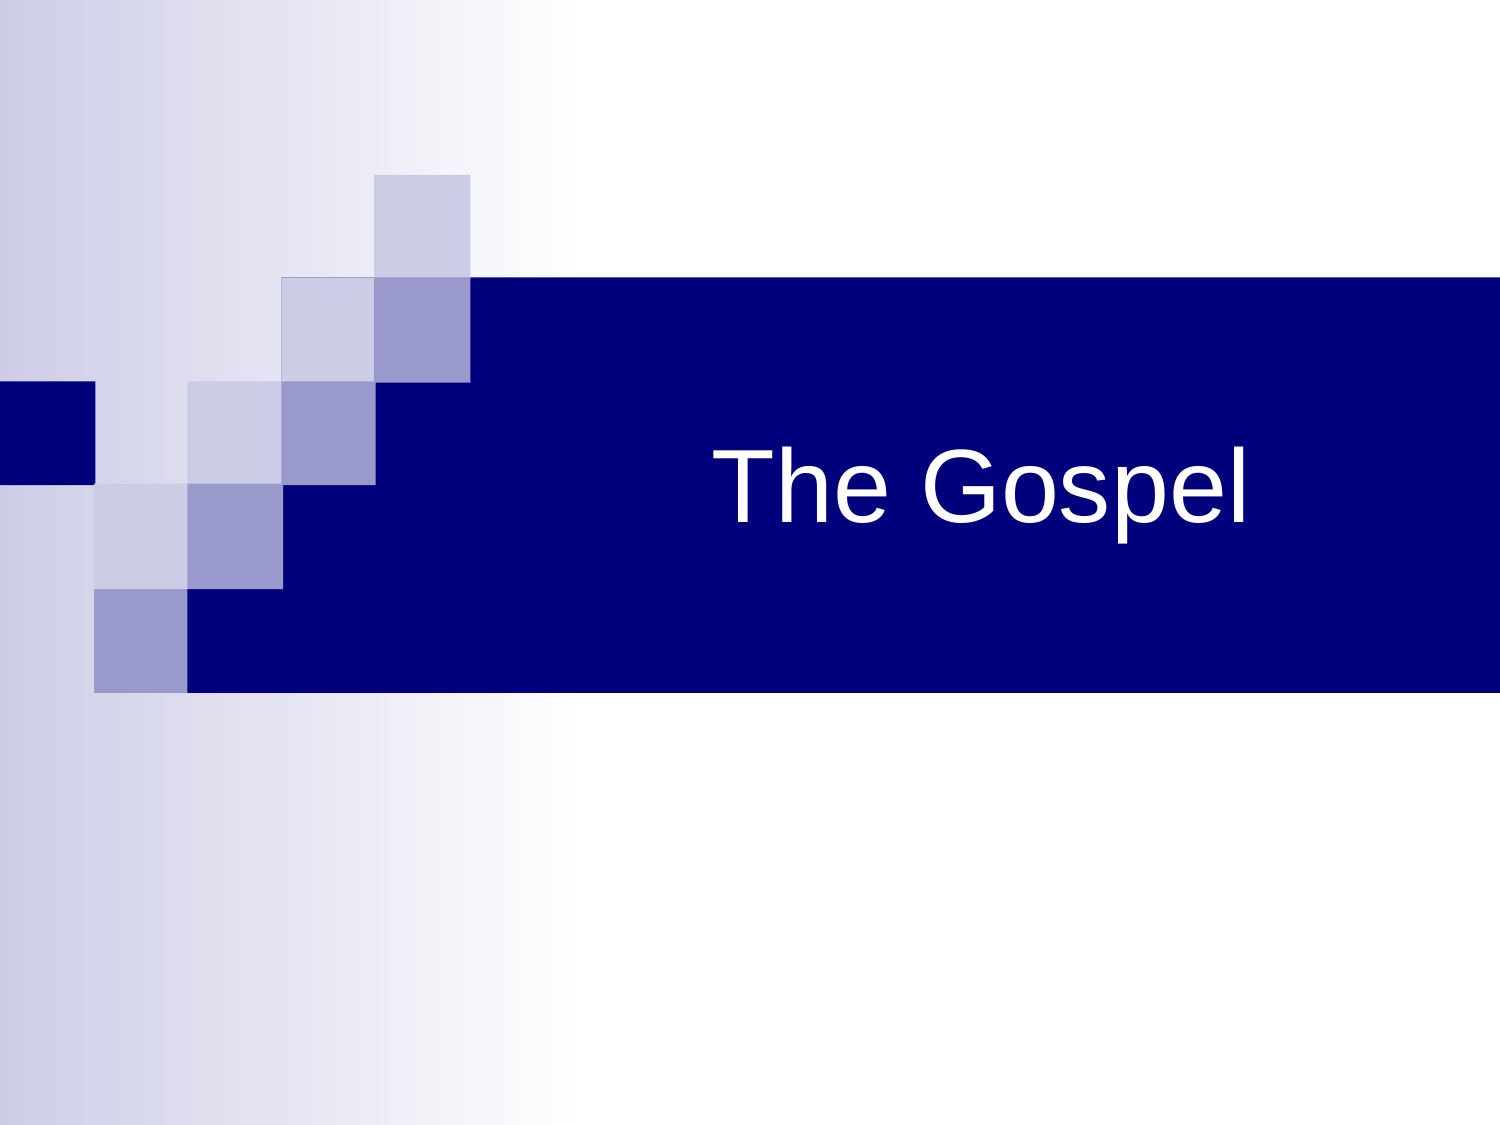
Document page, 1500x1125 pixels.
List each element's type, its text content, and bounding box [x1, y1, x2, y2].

title The Gospel [487, 299, 1475, 663]
